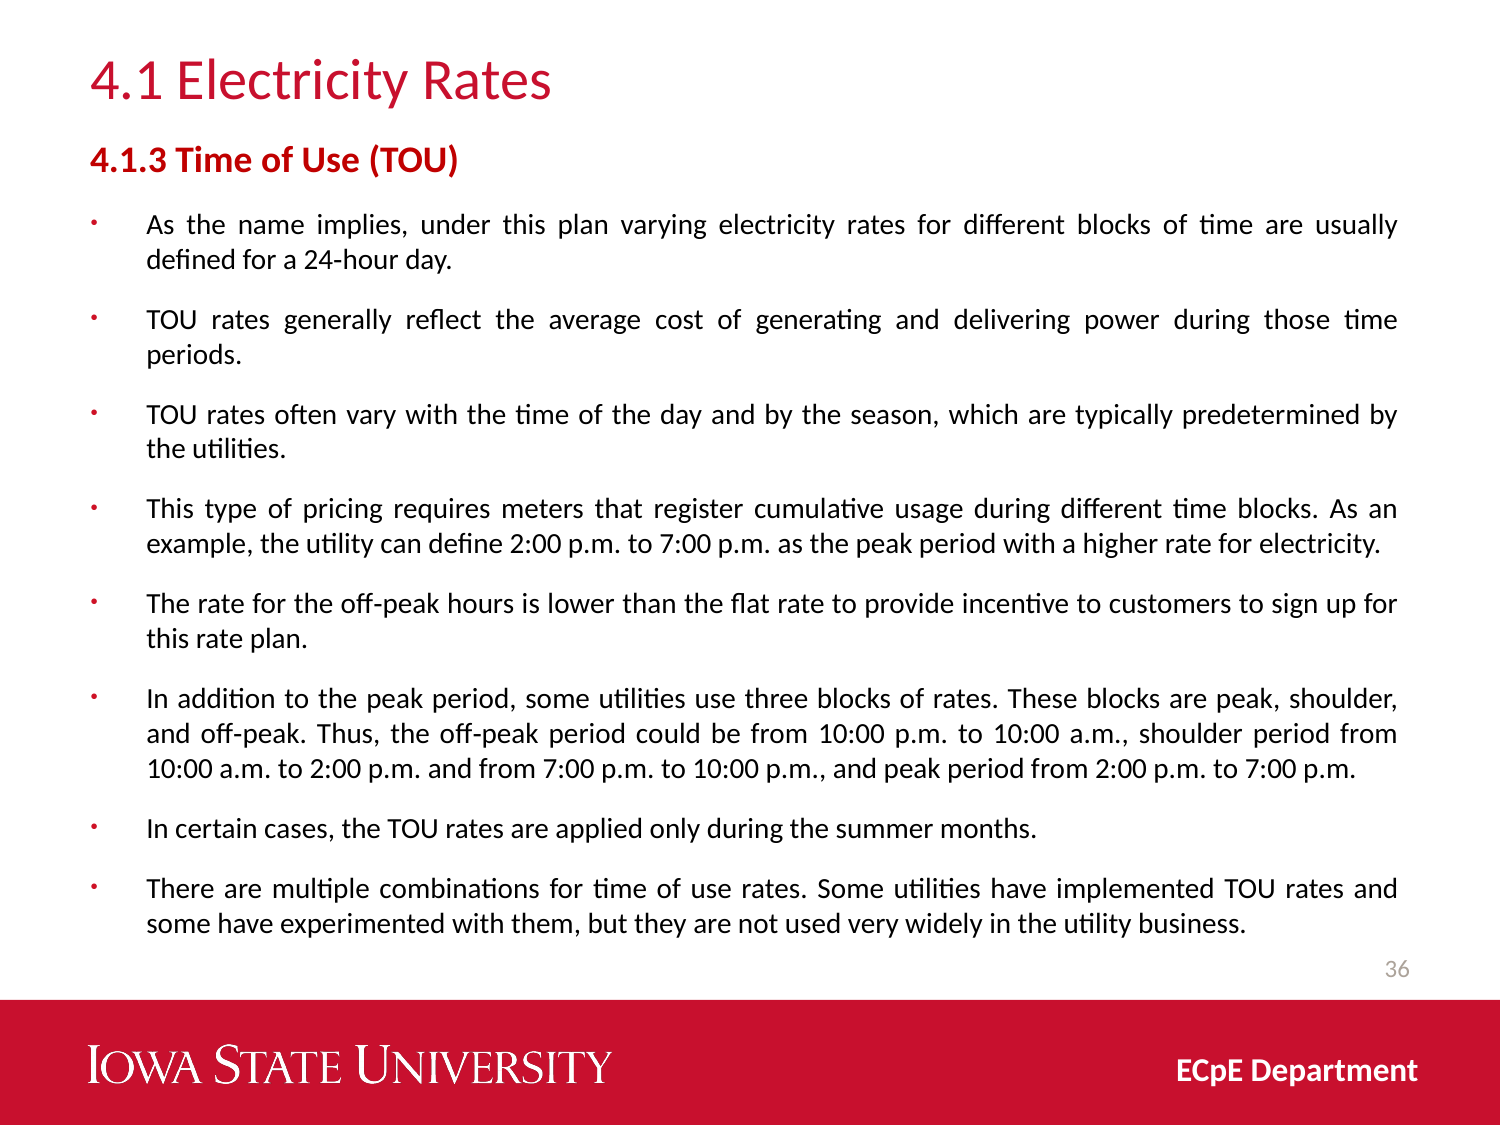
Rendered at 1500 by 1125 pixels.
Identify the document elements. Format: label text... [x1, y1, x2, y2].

list 4.1.3 Time of Use (TOU) As the name implies, under this plan varying electricity rates for different blocks of time are usually defined for a 24‐hour day. TOU rates generally reflect the average cost of generating and delivering power during those time periods. TOU rates often vary with the time of the day and by the season, which are typically predetermined by the utilities. This type of pricing requires meters that register cumulative usage during different time blocks. As an example, the utility can define 2:00 p.m. to 7:00 p.m. as the peak period with a higher rate for electricity. The rate for the off‐peak hours is lower than the flat rate to provide incentive to customers to sign up for this rate plan. In addition to the peak period, some utilities use three blocks of rates. These blocks are peak, shoulder, and off‐peak. Thus, the off‐peak period could be from 10:00 p.m. to 10:00 a.m., shoulder period from 10:00 a.m. to 2:00 p.m. and from 7:00 p.m. to 10:00 p.m., and peak period from 2:00 p.m. to 7:00 p.m. In certain cases, the TOU rates are applied only during the summer months. There are multiple combinations for time of use rates. Some utilities have implemented TOU rates and some have experimented with them, but they are not used very widely in the utility business. [74, 127, 1415, 998]
slide_number 36 [1415, 937, 1425, 998]
picture [87, 1044, 613, 1088]
footer ECpE Department [1154, 1038, 1441, 1099]
title 4.1 Electricity Rates [74, 24, 1426, 128]
